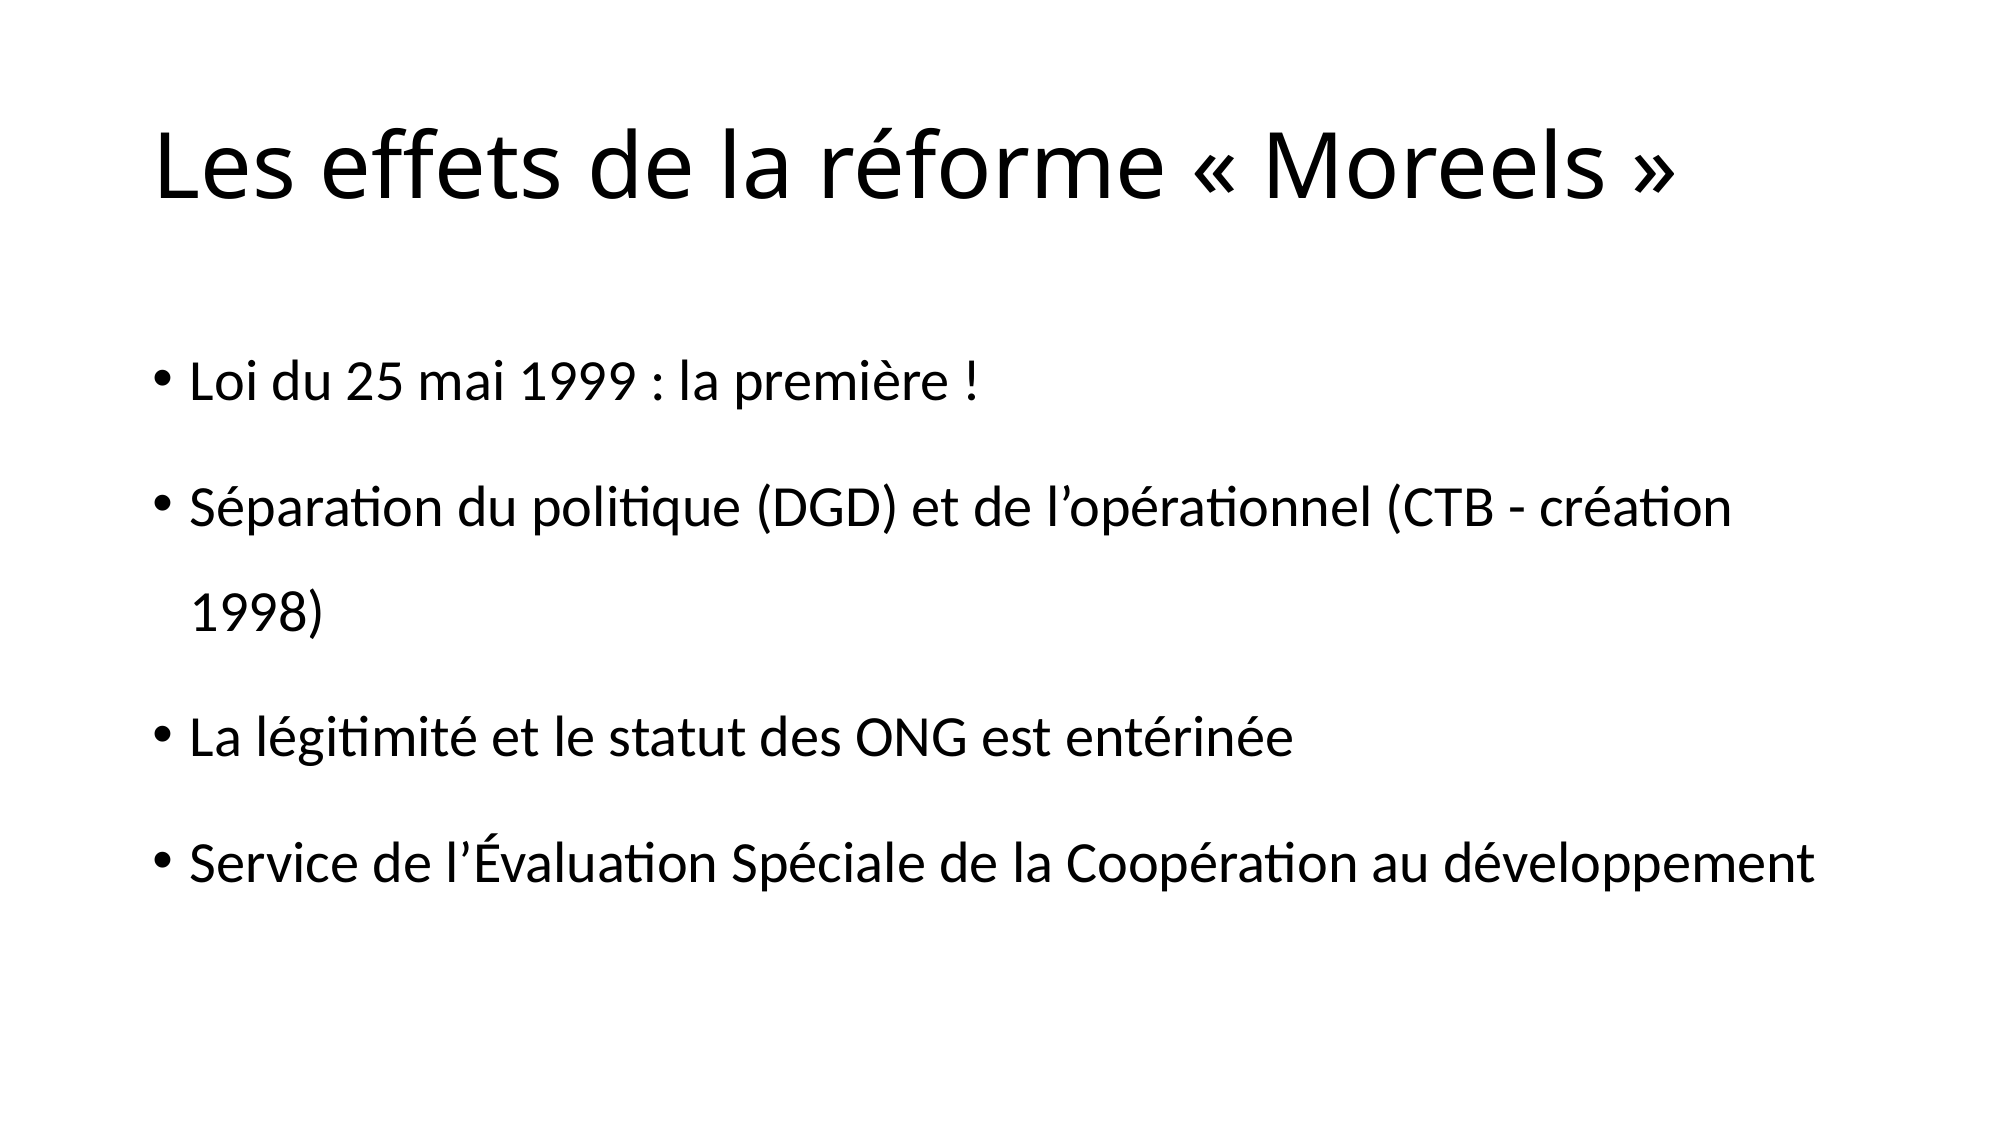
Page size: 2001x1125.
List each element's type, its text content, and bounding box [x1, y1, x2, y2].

title Les effets de la réforme « Moreels » [137, 59, 1863, 278]
list Loi du 25 mai 1999 : la première ! Séparation du politique (DGD) et de l’opérationnel (CTB - création 1998) La légitimité et le statut des ONG est entérinée Service de l’Évaluation Spéciale de la Coopération au développement [137, 299, 1863, 1014]
